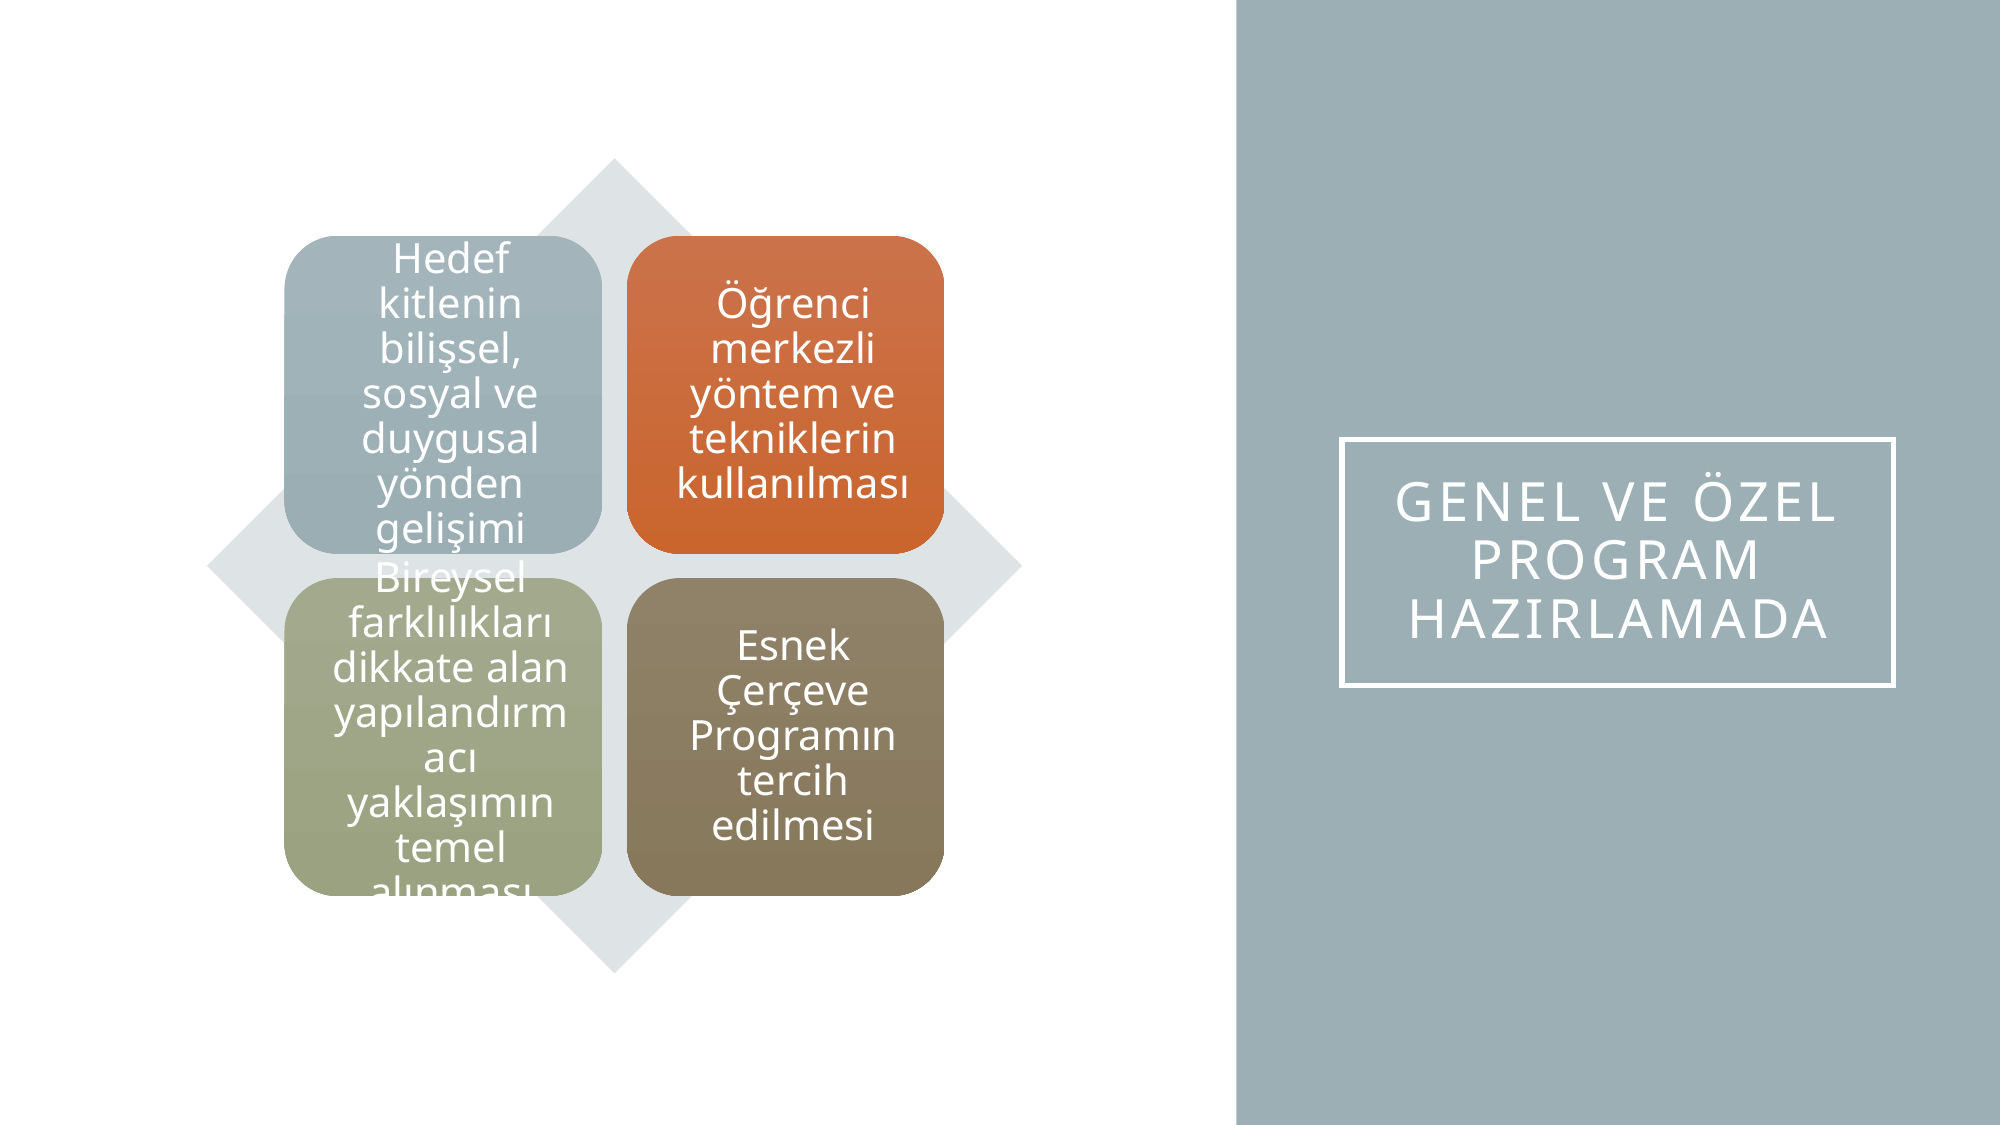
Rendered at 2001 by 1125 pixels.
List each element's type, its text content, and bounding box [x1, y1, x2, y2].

title Genel ve özel program hazırlamada [1339, 437, 1896, 688]
text_box [0, 0, 1235, 1125]
text_box [1235, 0, 2000, 1125]
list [151, 158, 1079, 974]
